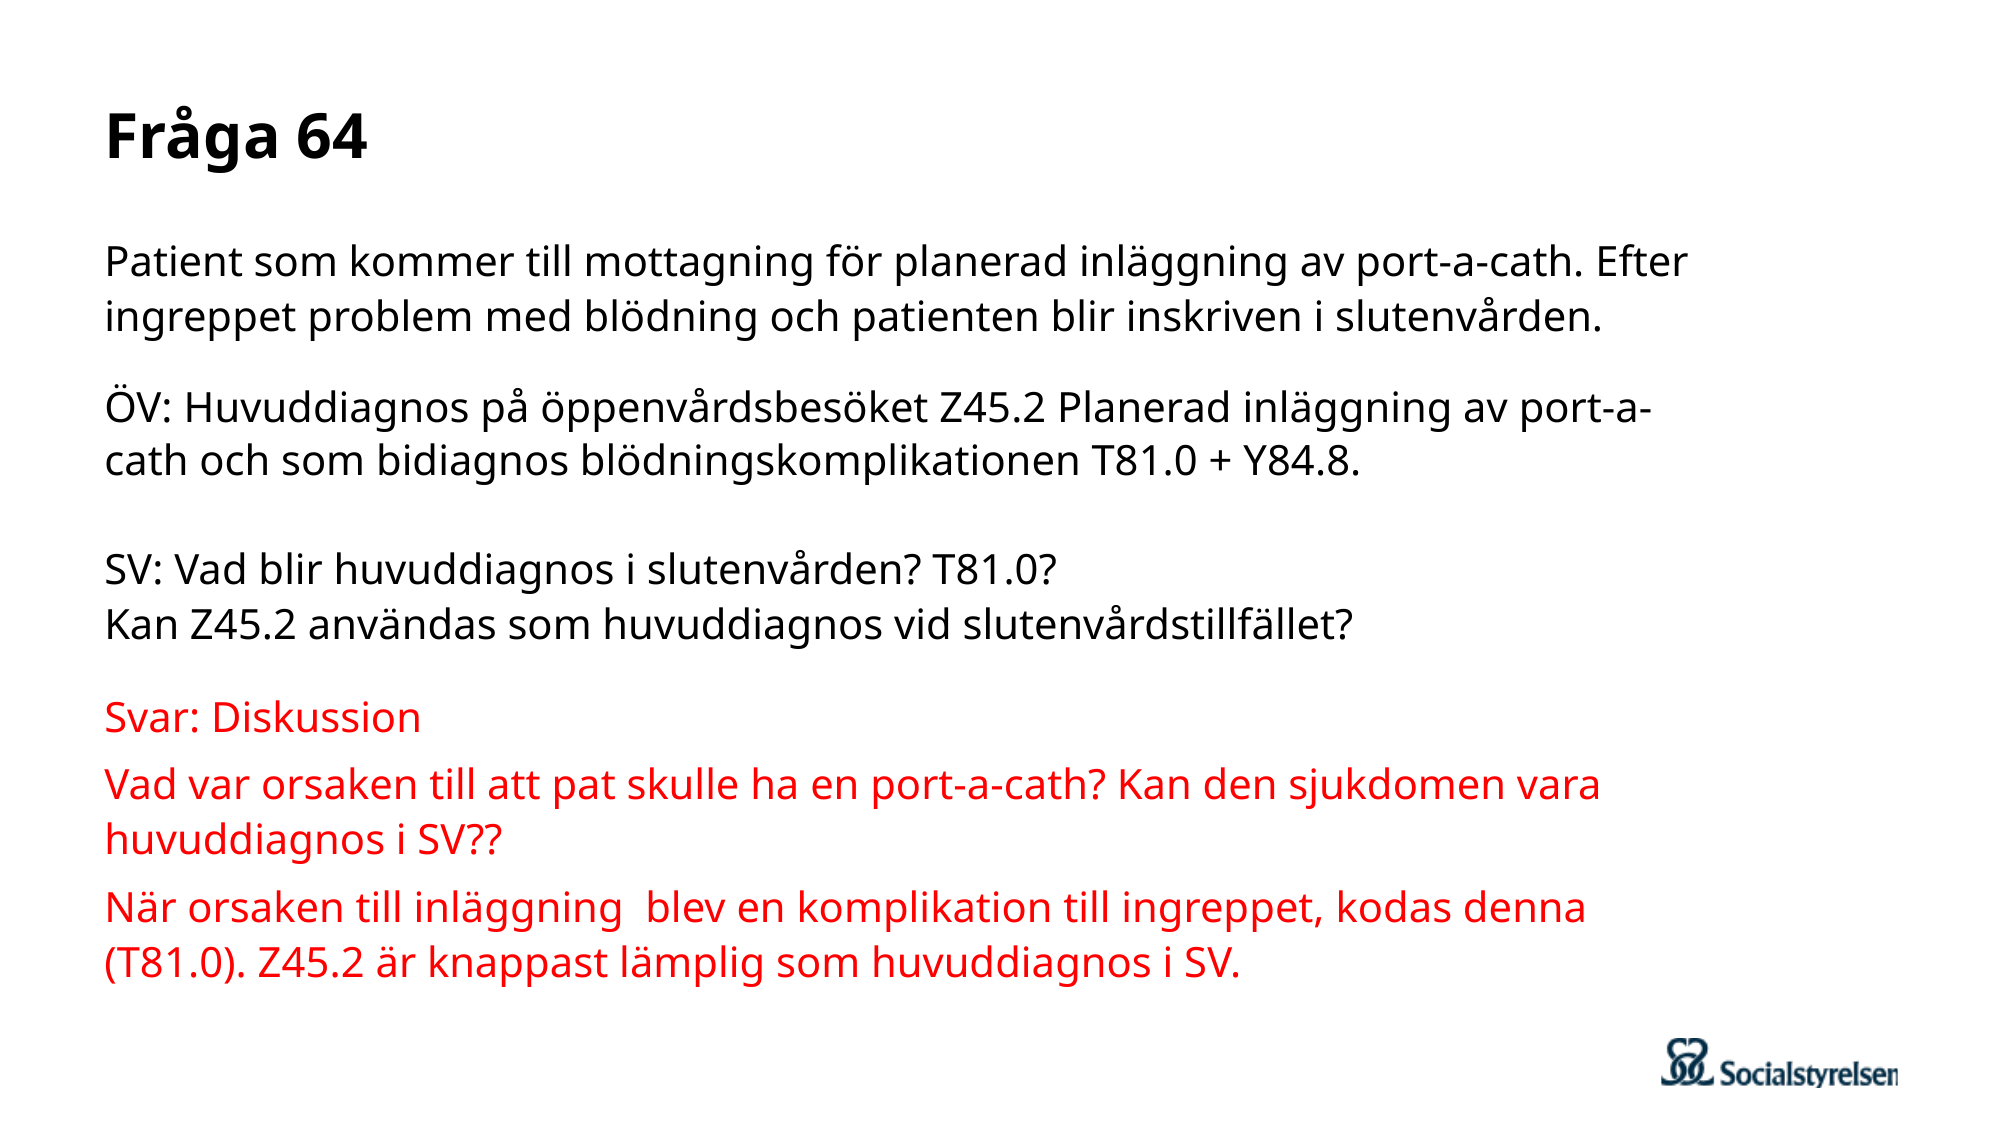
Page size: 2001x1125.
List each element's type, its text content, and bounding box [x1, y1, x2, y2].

title Fråga 64 [104, 88, 1699, 221]
list Patient som kommer till mottagning för planerad inläggning av port-a-cath. Efter ingreppet problem med blödning och patienten blir inskriven i slutenvården. ÖV: Huvuddiagnos på öppenvårdsbesöket Z45.2 Planerad inläggning av port-a-cath och som bidiagnos blödningskomplikationen T81.0 + Y84.8. SV: Vad blir huvuddiagnos i slutenvården? T81.0? Kan Z45.2 användas som huvuddiagnos vid slutenvårdstillfället? Svar: Diskussion Vad var orsaken till att pat skulle ha en port-a-cath? Kan den sjukdomen vara huvuddiagnos i SV?? När orsaken till inläggning blev en komplikation till ingreppet, kodas denna (T81.0). Z45.2 är knappast lämplig som huvuddiagnos i SV. [104, 221, 1699, 1020]
